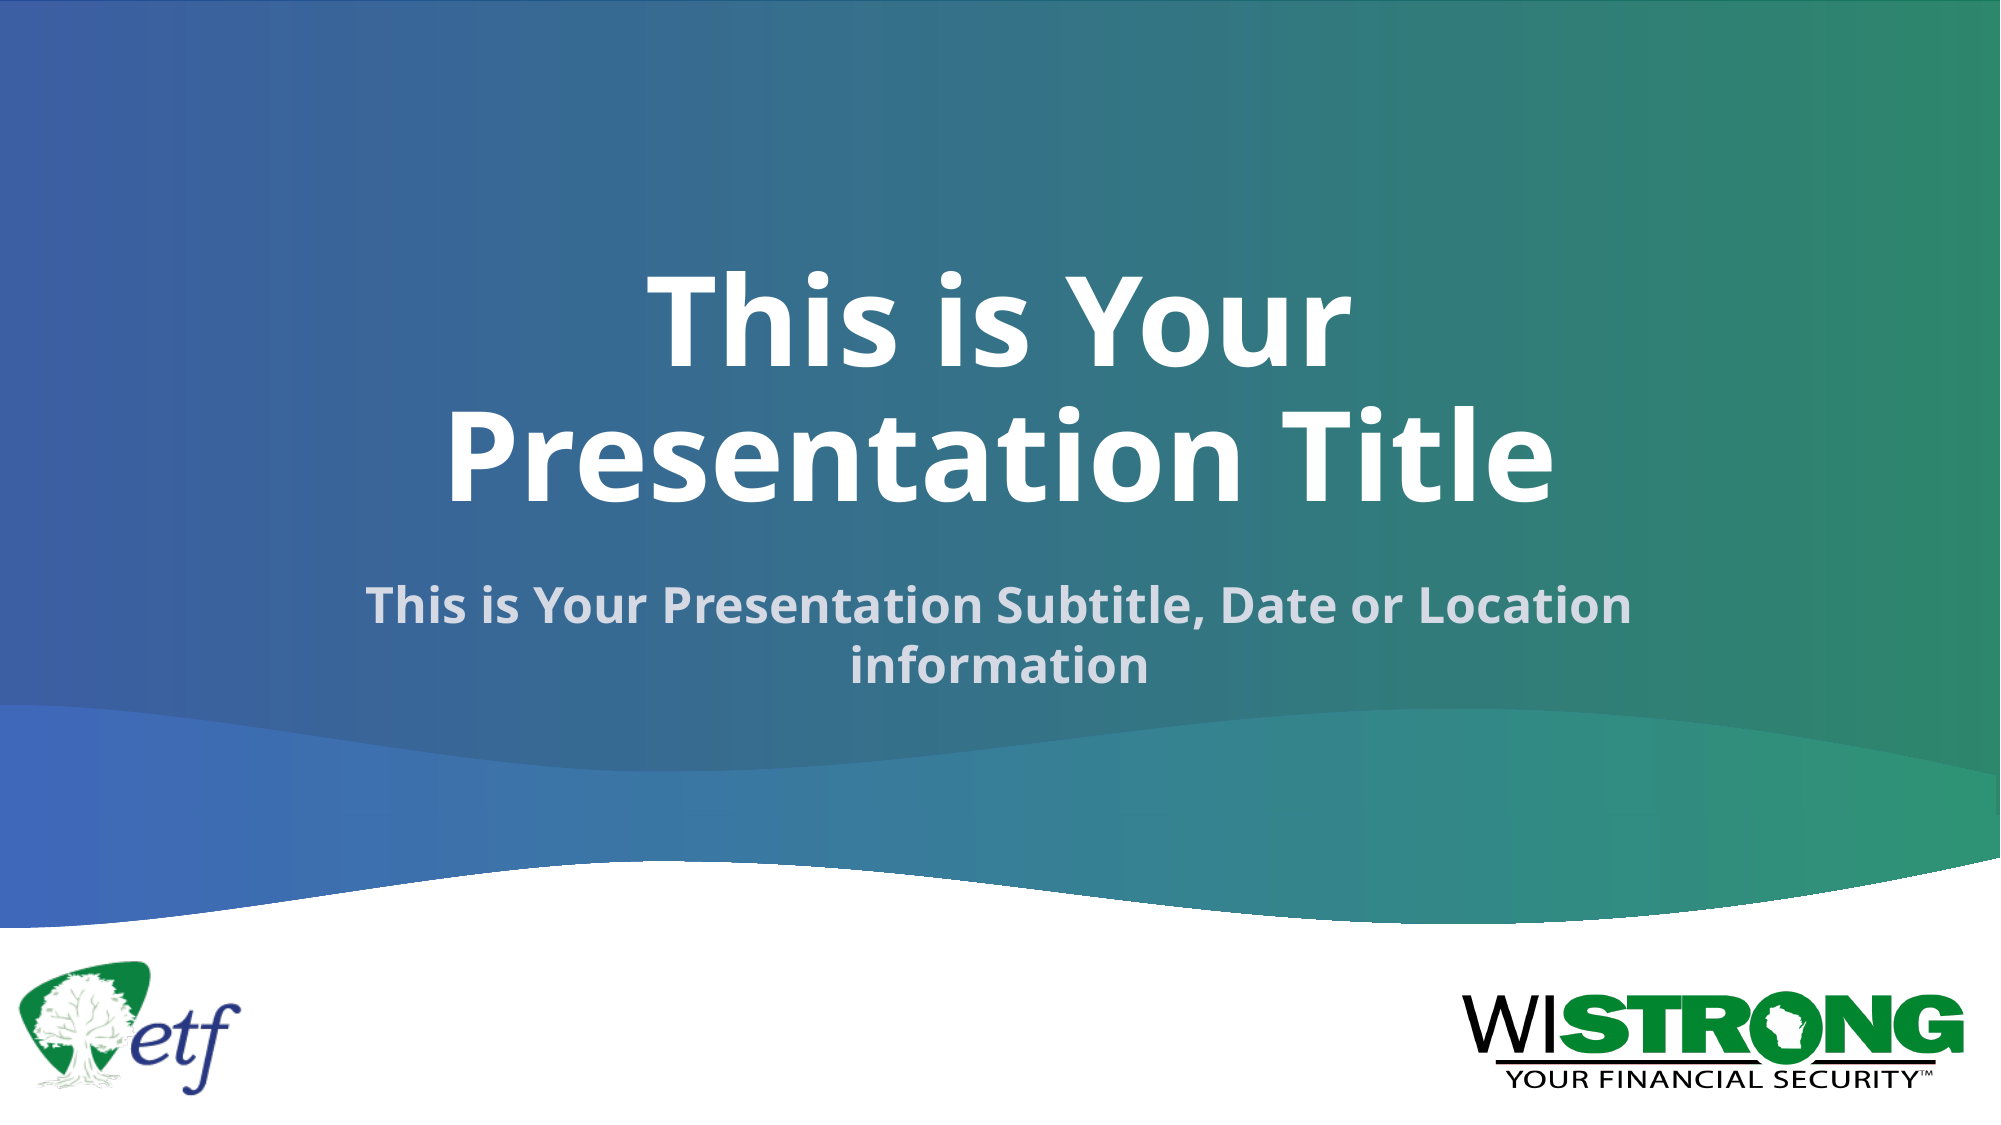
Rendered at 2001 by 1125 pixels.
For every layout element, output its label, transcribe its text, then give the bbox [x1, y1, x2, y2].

picture [11, 950, 249, 1103]
subtitle This is Your Presentation Subtitle, Date or Location information [249, 543, 1750, 816]
picture [1441, 974, 1989, 1111]
title This is Your Presentation Title [249, 144, 1750, 536]
